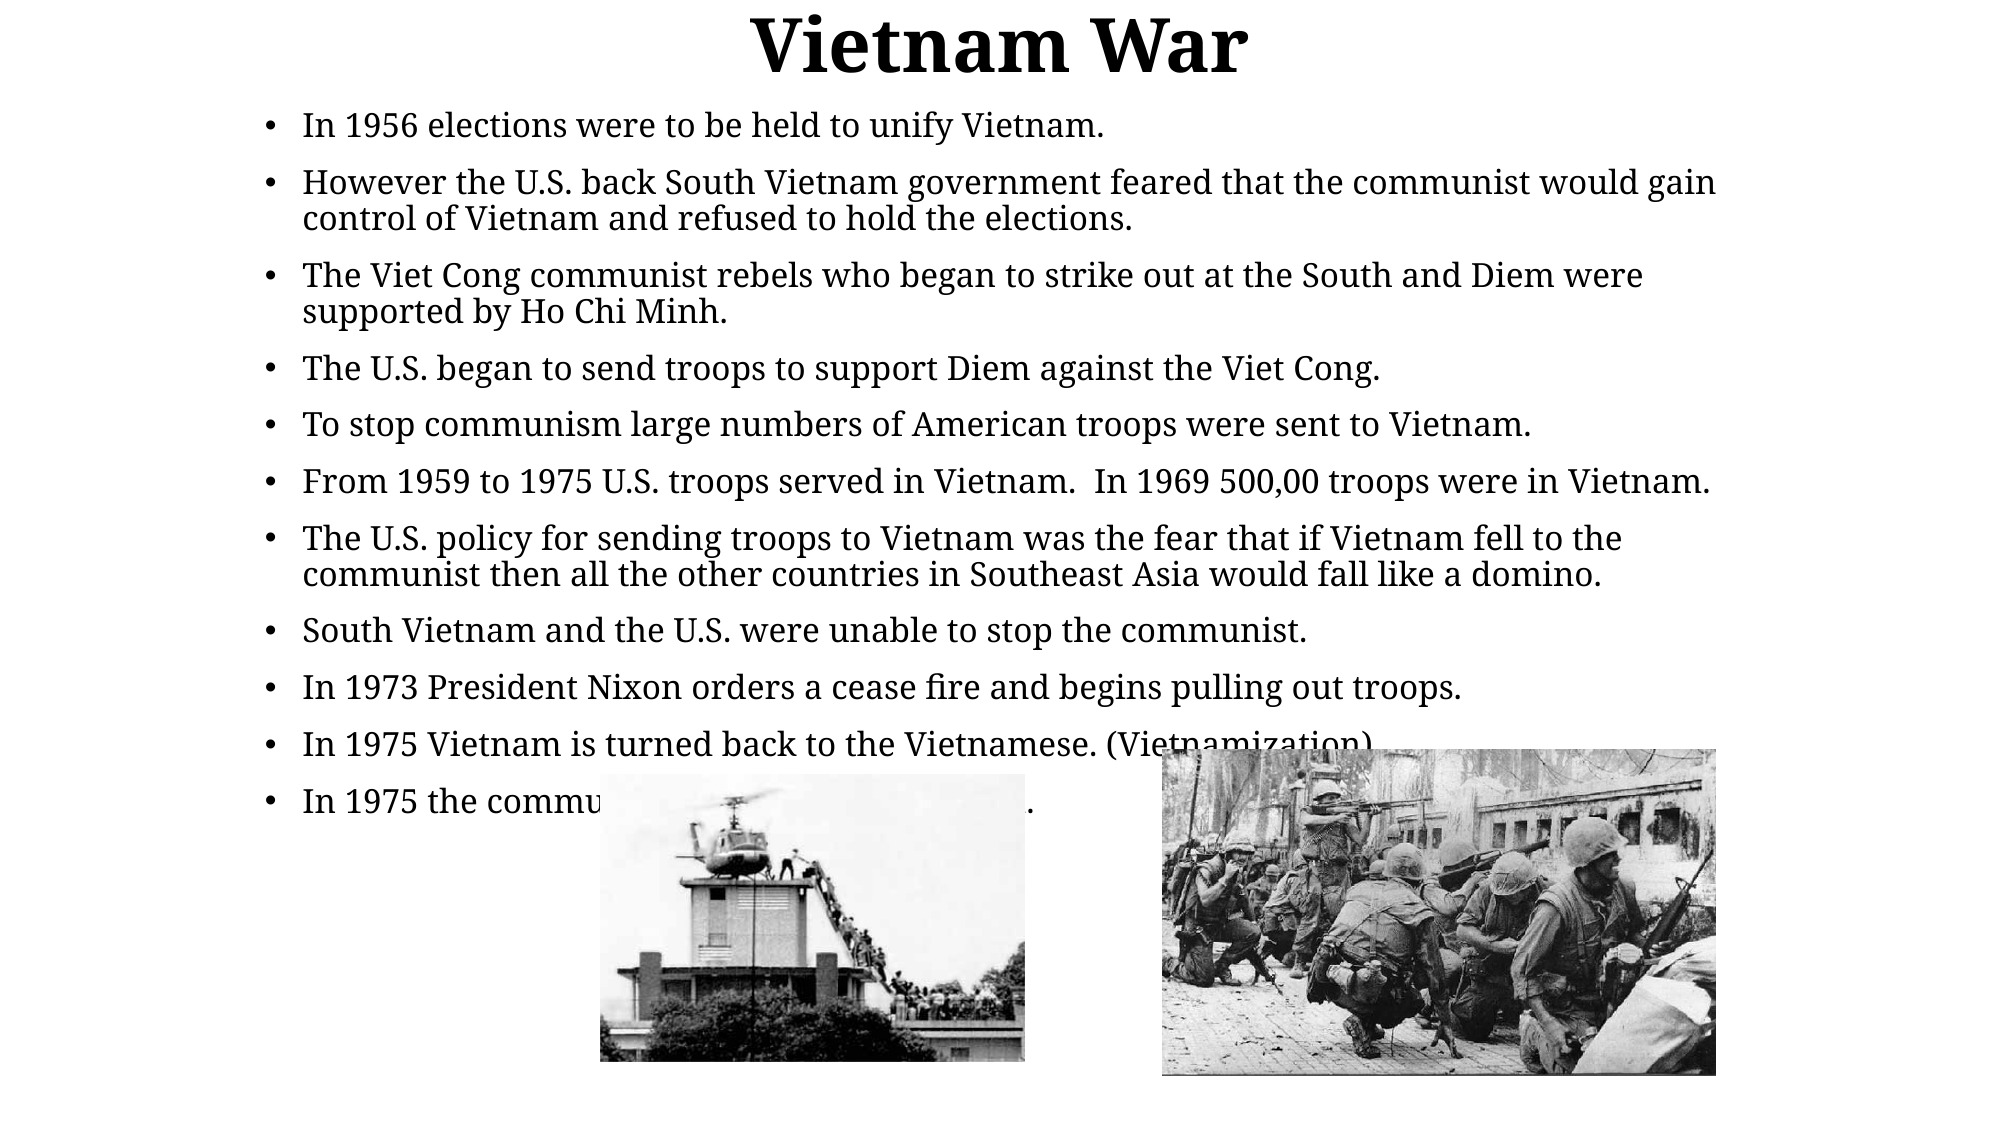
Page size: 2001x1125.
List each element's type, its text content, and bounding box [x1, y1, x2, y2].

picture [599, 774, 1025, 1062]
picture [1162, 749, 1716, 1077]
list Vietnam War In 1956 elections were to be held to unify Vietnam. However the U.S. back South Vietnam government feared that the communist would gain control of Vietnam and refused to hold the elections. The Viet Cong communist rebels who began to strike out at the South and Diem were supported by Ho Chi Minh. The U.S. began to send troops to support Diem against the Viet Cong. To stop communism large numbers of American troops were sent to Vietnam. From 1959 to 1975 U.S. troops served in Vietnam. In 1969 500,00 troops were in Vietnam. The U.S. policy for sending troops to Vietnam was the fear that if Vietnam fell to the communist then all the other countries in Southeast Asia would fall like a domino. South Vietnam and the U.S. were unable to stop the communist. In 1973 President Nixon orders a cease fire and begins pulling out troops. In 1975 Vietnam is turned back to the Vietnamese. (Vietnamization) In 1975 the communist capture all of Vietnam. [249, 0, 1750, 1125]
